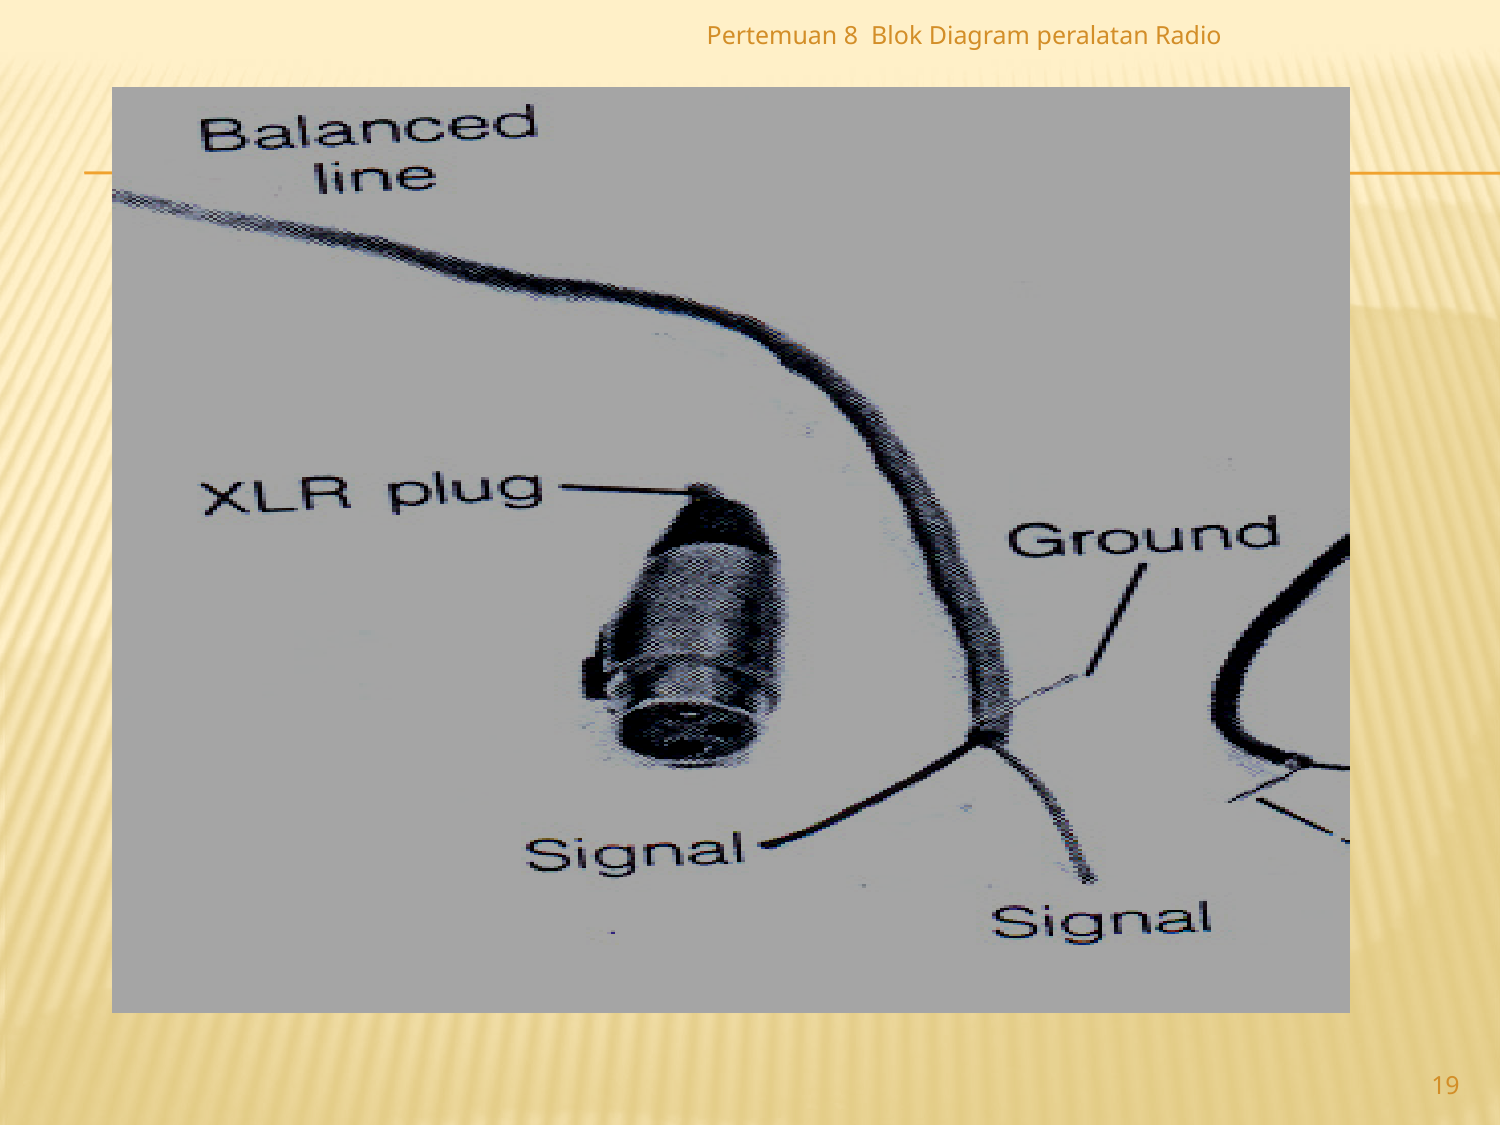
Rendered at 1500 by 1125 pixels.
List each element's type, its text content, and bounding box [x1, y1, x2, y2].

footer Pertemuan 8 Blok Diagram peralatan Radio [587, 12, 1238, 63]
slide_number 19 [1350, 1061, 1475, 1103]
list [112, 87, 1351, 1013]
